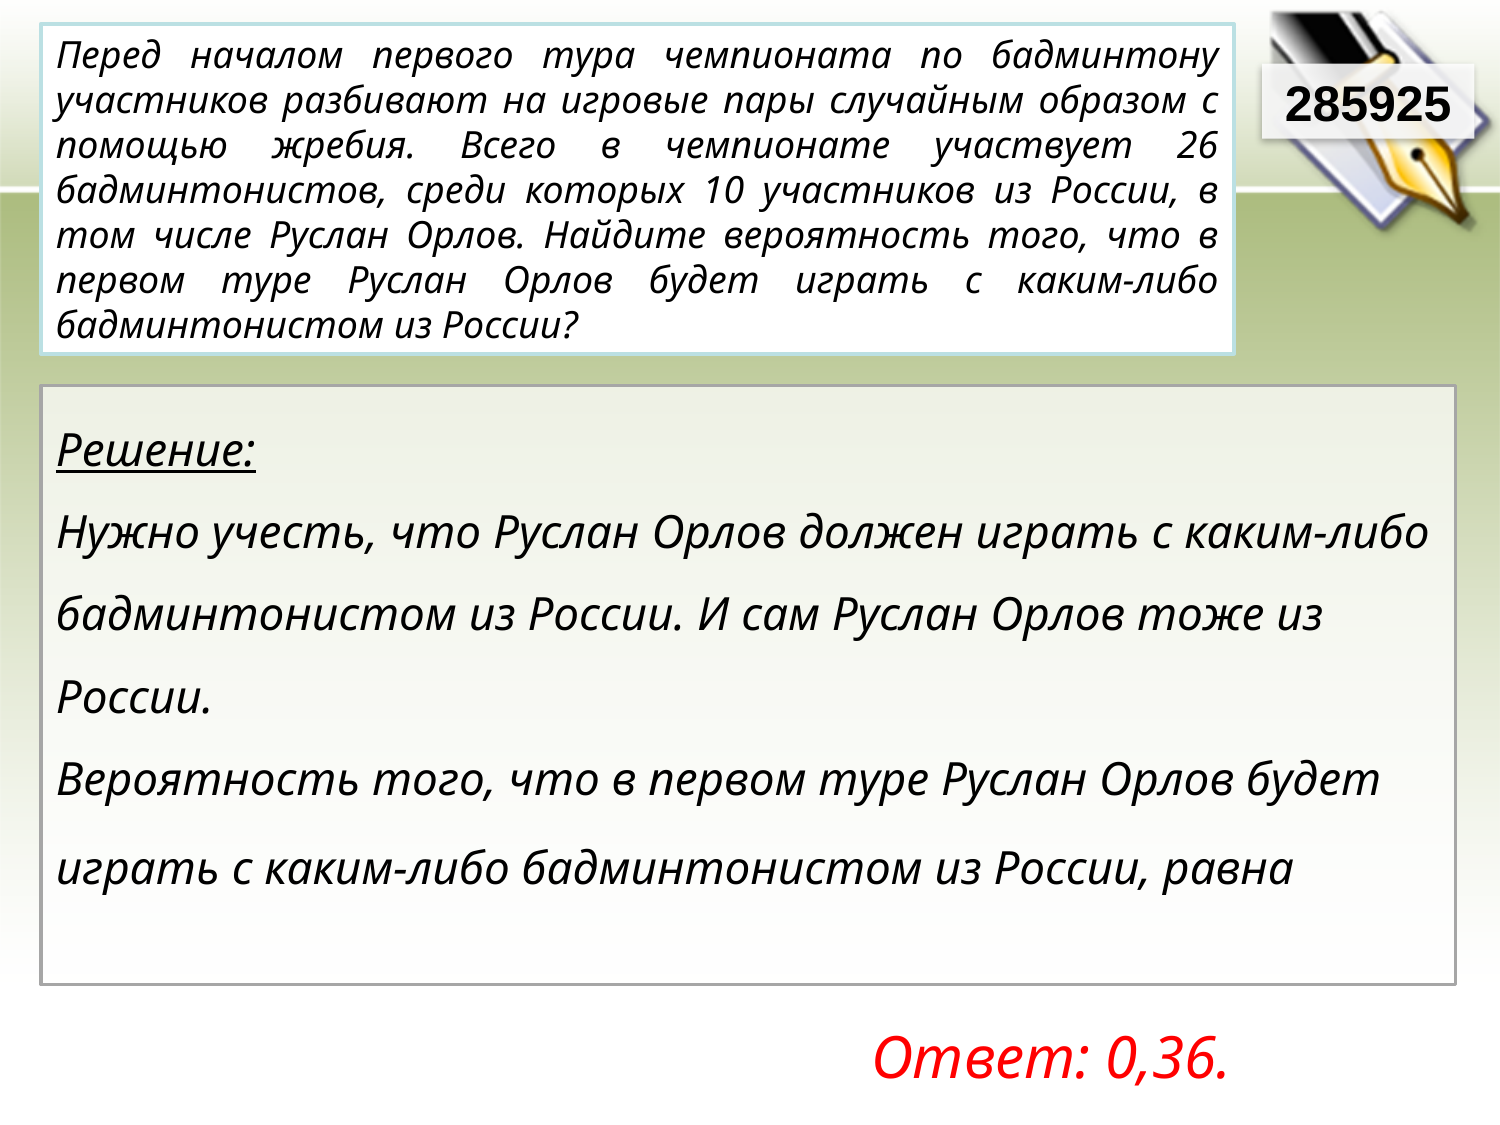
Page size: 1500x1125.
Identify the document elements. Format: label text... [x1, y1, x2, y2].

text_box Ответ: 0,36. [856, 1012, 1247, 1098]
picture [0, 0, 1500, 1125]
text_box 285925 [1262, 63, 1475, 139]
text_box Перед началом первого тура чемпионата по бадминтону участников разбивают на игровые пары случайным образом с помощью жребия. Всего в чемпионате участвует 26 бадминтонистов, среди которых 10 участников из России, в том числе Руслан Орлов. Найдите вероятность того, что в первом туре Руслан Орлов будет играть с каким-либо бадминтонистом из России? [39, 22, 1236, 356]
